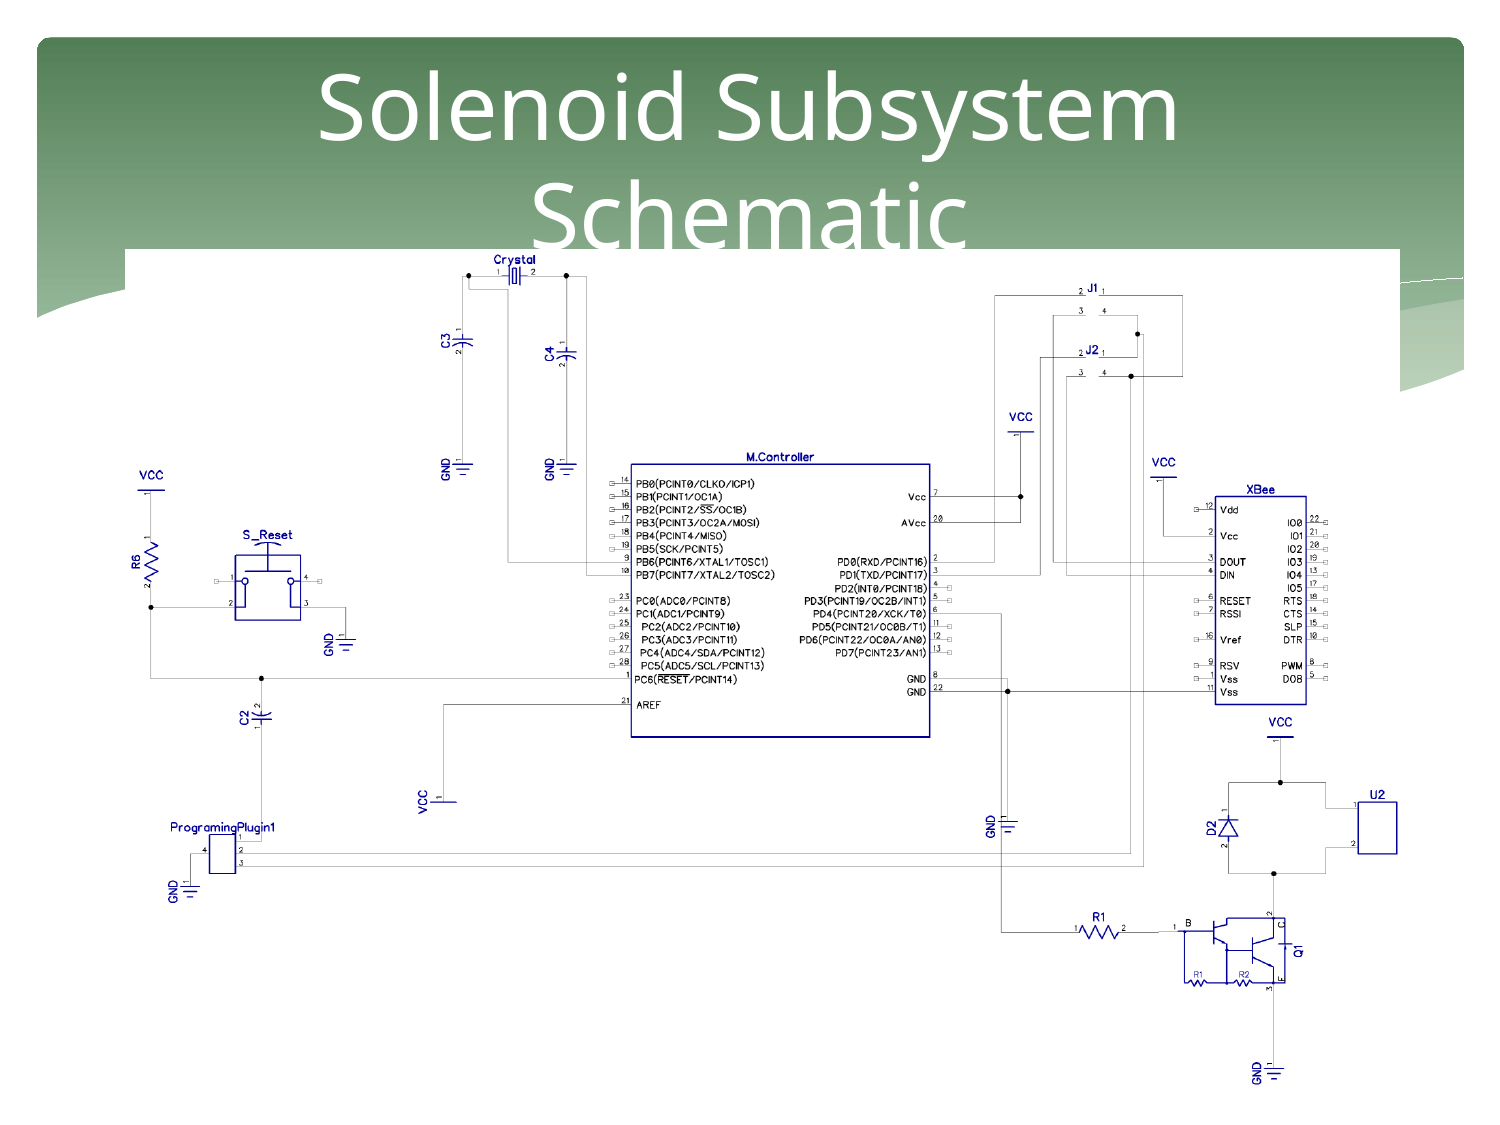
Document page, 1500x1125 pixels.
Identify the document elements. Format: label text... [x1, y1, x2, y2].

picture [124, 249, 1401, 1093]
title Solenoid Subsystem Schematic [75, 55, 1425, 261]
